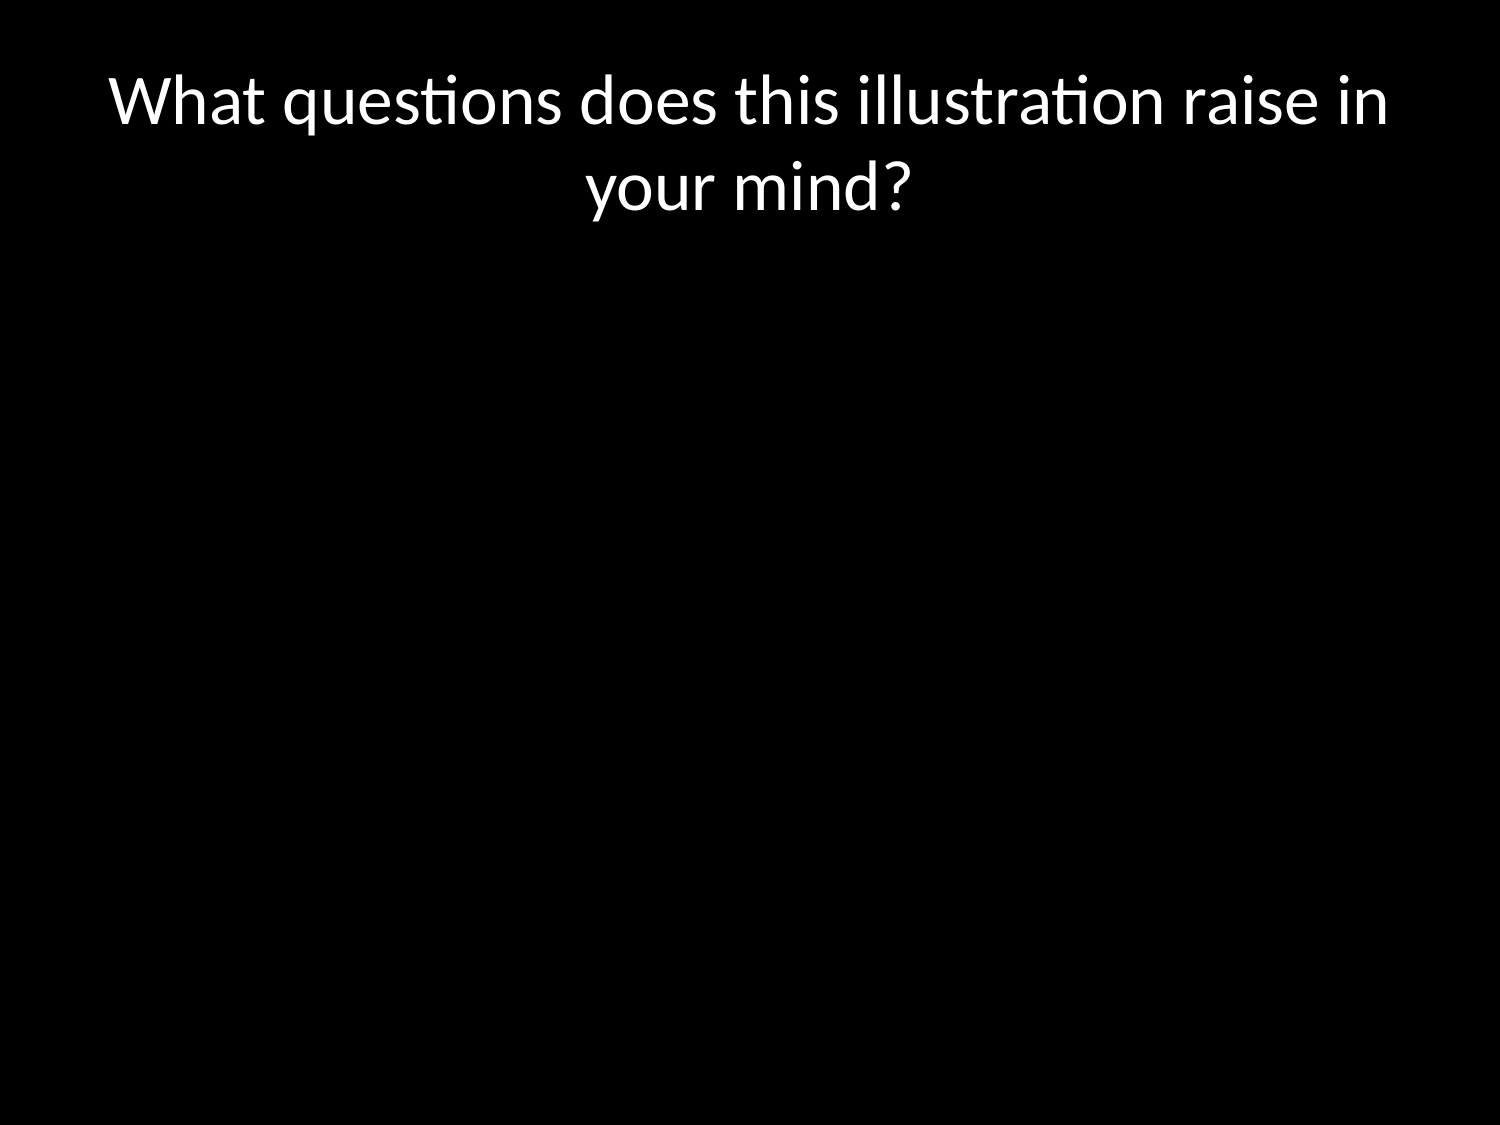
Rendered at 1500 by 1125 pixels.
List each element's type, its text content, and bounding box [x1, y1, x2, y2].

title What questions does this illustration raise in your mind? [75, 45, 1425, 233]
